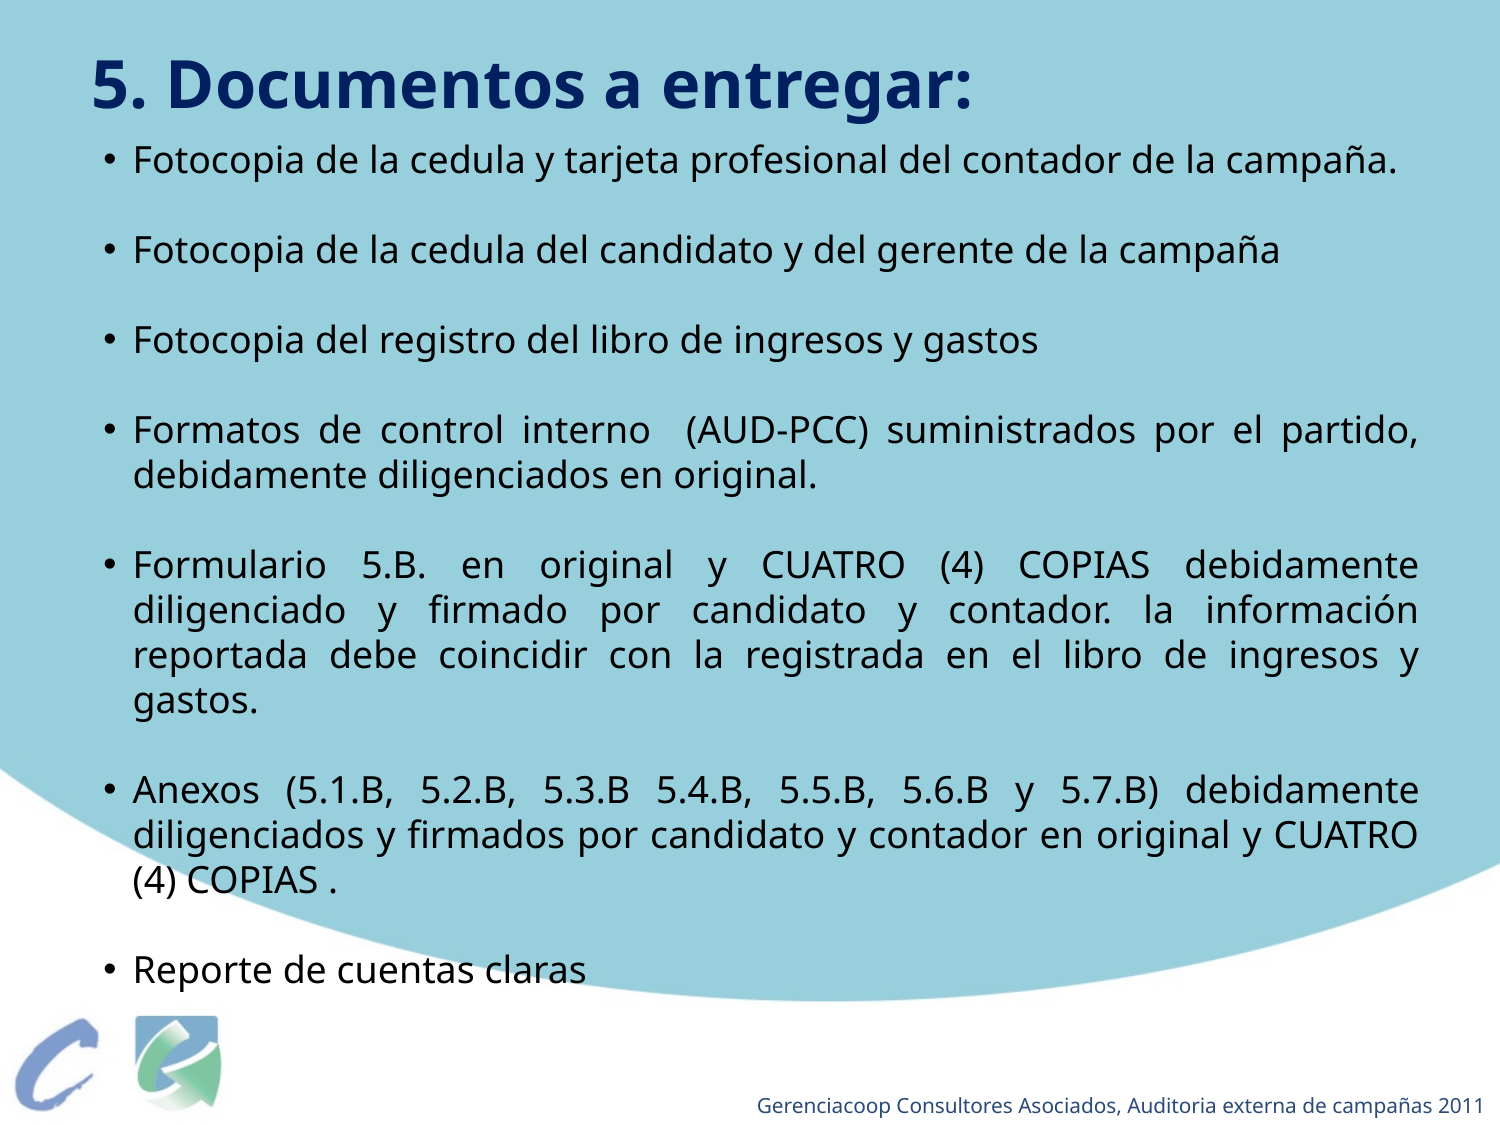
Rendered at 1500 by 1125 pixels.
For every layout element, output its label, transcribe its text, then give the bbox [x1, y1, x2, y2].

title 5. Documentos a entregar: [76, 0, 1424, 164]
text_box Fotocopia de la cedula y tarjeta profesional del contador de la campaña. Fotocopia de la cedula del candidato y del gerente de la campaña Fotocopia del registro del libro de ingresos y gastos Formatos de control interno (AUD-PCC) suministrados por el partido, debidamente diligenciados en original. Formulario 5.B. en original y CUATRO (4) COPIAS debidamente diligenciado y firmado por candidato y contador. la información reportada debe coincidir con la registrada en el libro de ingresos y gastos. Anexos (5.1.B, 5.2.B, 5.3.B 5.4.B, 5.5.B, 5.6.B y 5.7.B) debidamente diligenciados y firmados por candidato y contador en original y CUATRO (4) COPIAS . Reporte de cuentas claras [88, 128, 1436, 999]
footer Gerenciacoop Consultores Asociados, Auditoria externa de campañas 2011 [684, 1037, 1500, 1125]
